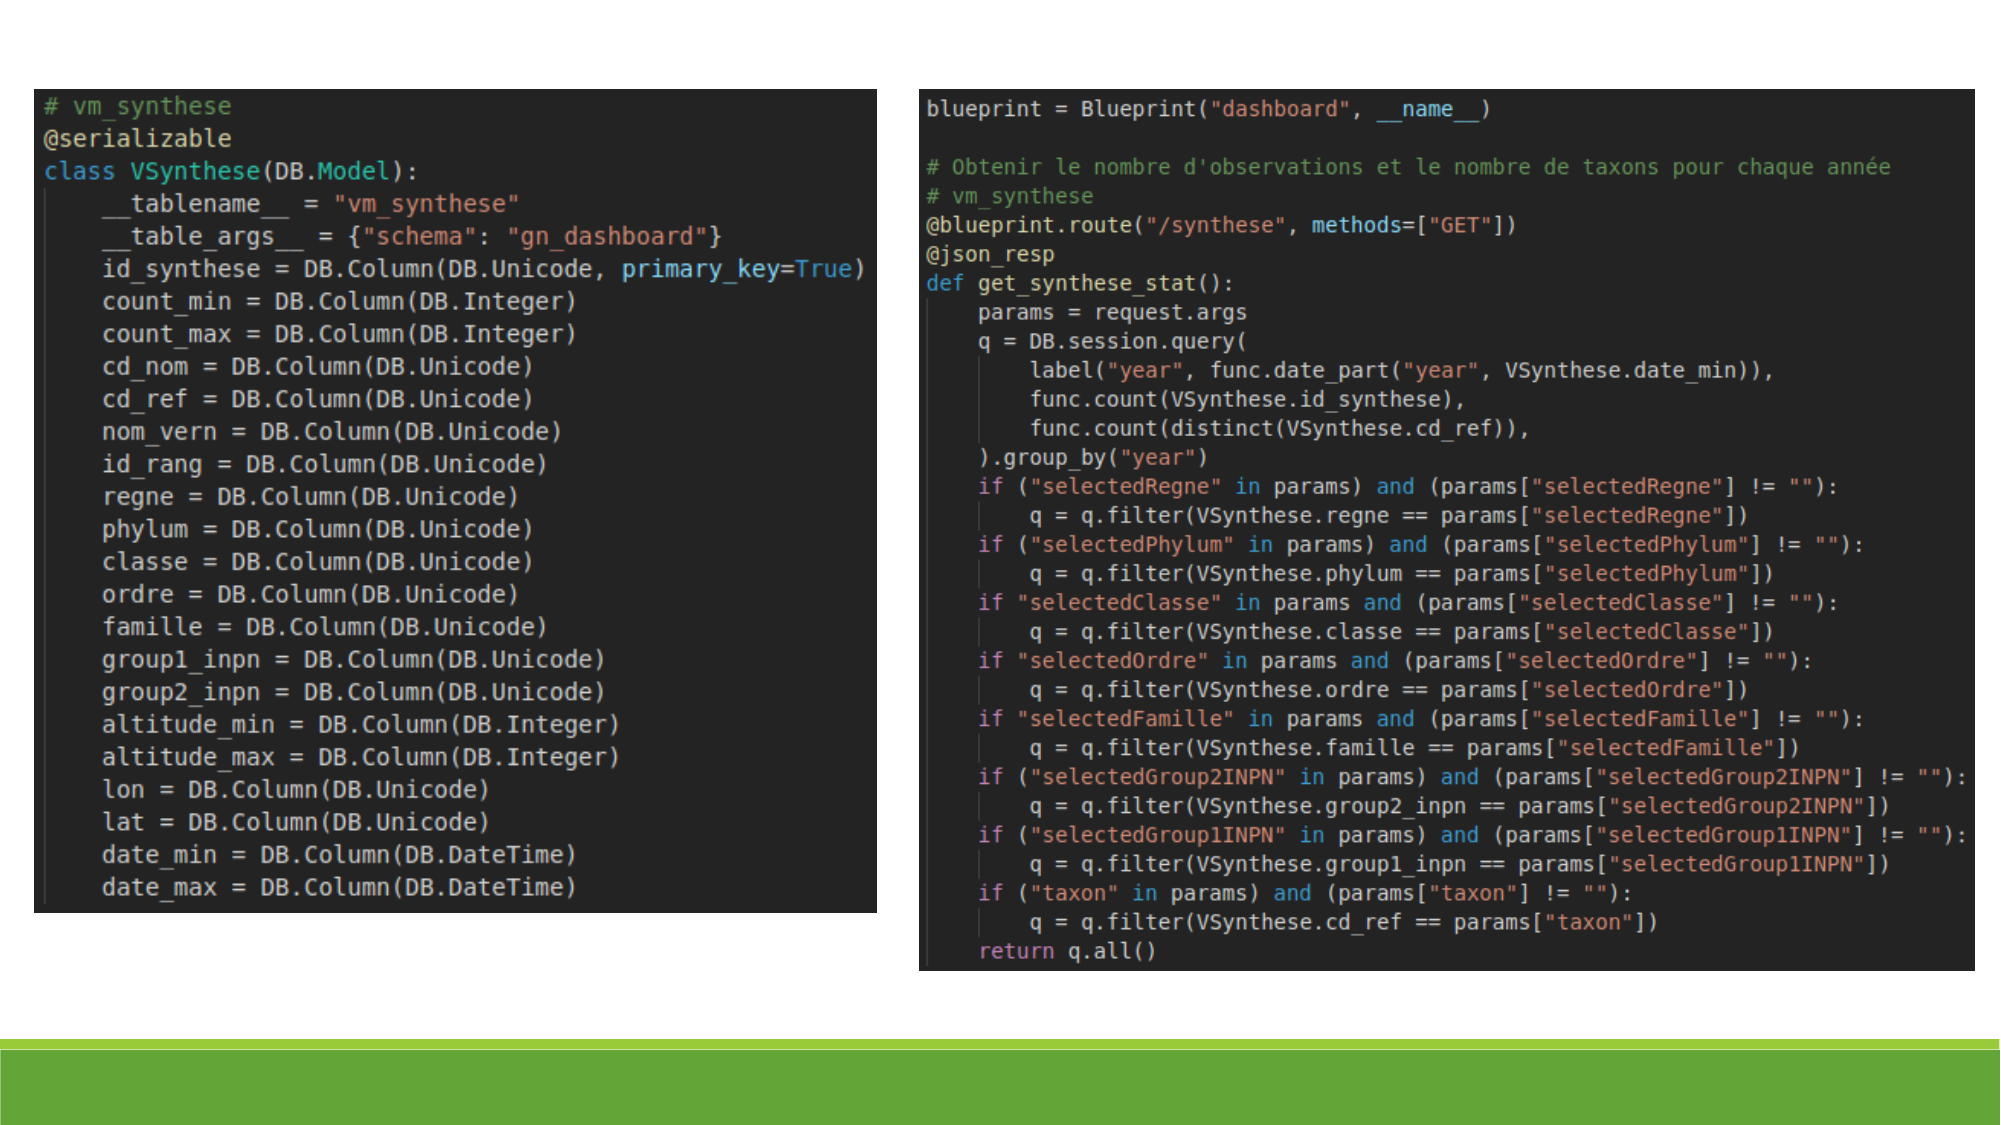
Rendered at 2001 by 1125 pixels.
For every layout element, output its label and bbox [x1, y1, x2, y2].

picture [918, 89, 1976, 971]
picture [34, 89, 878, 913]
